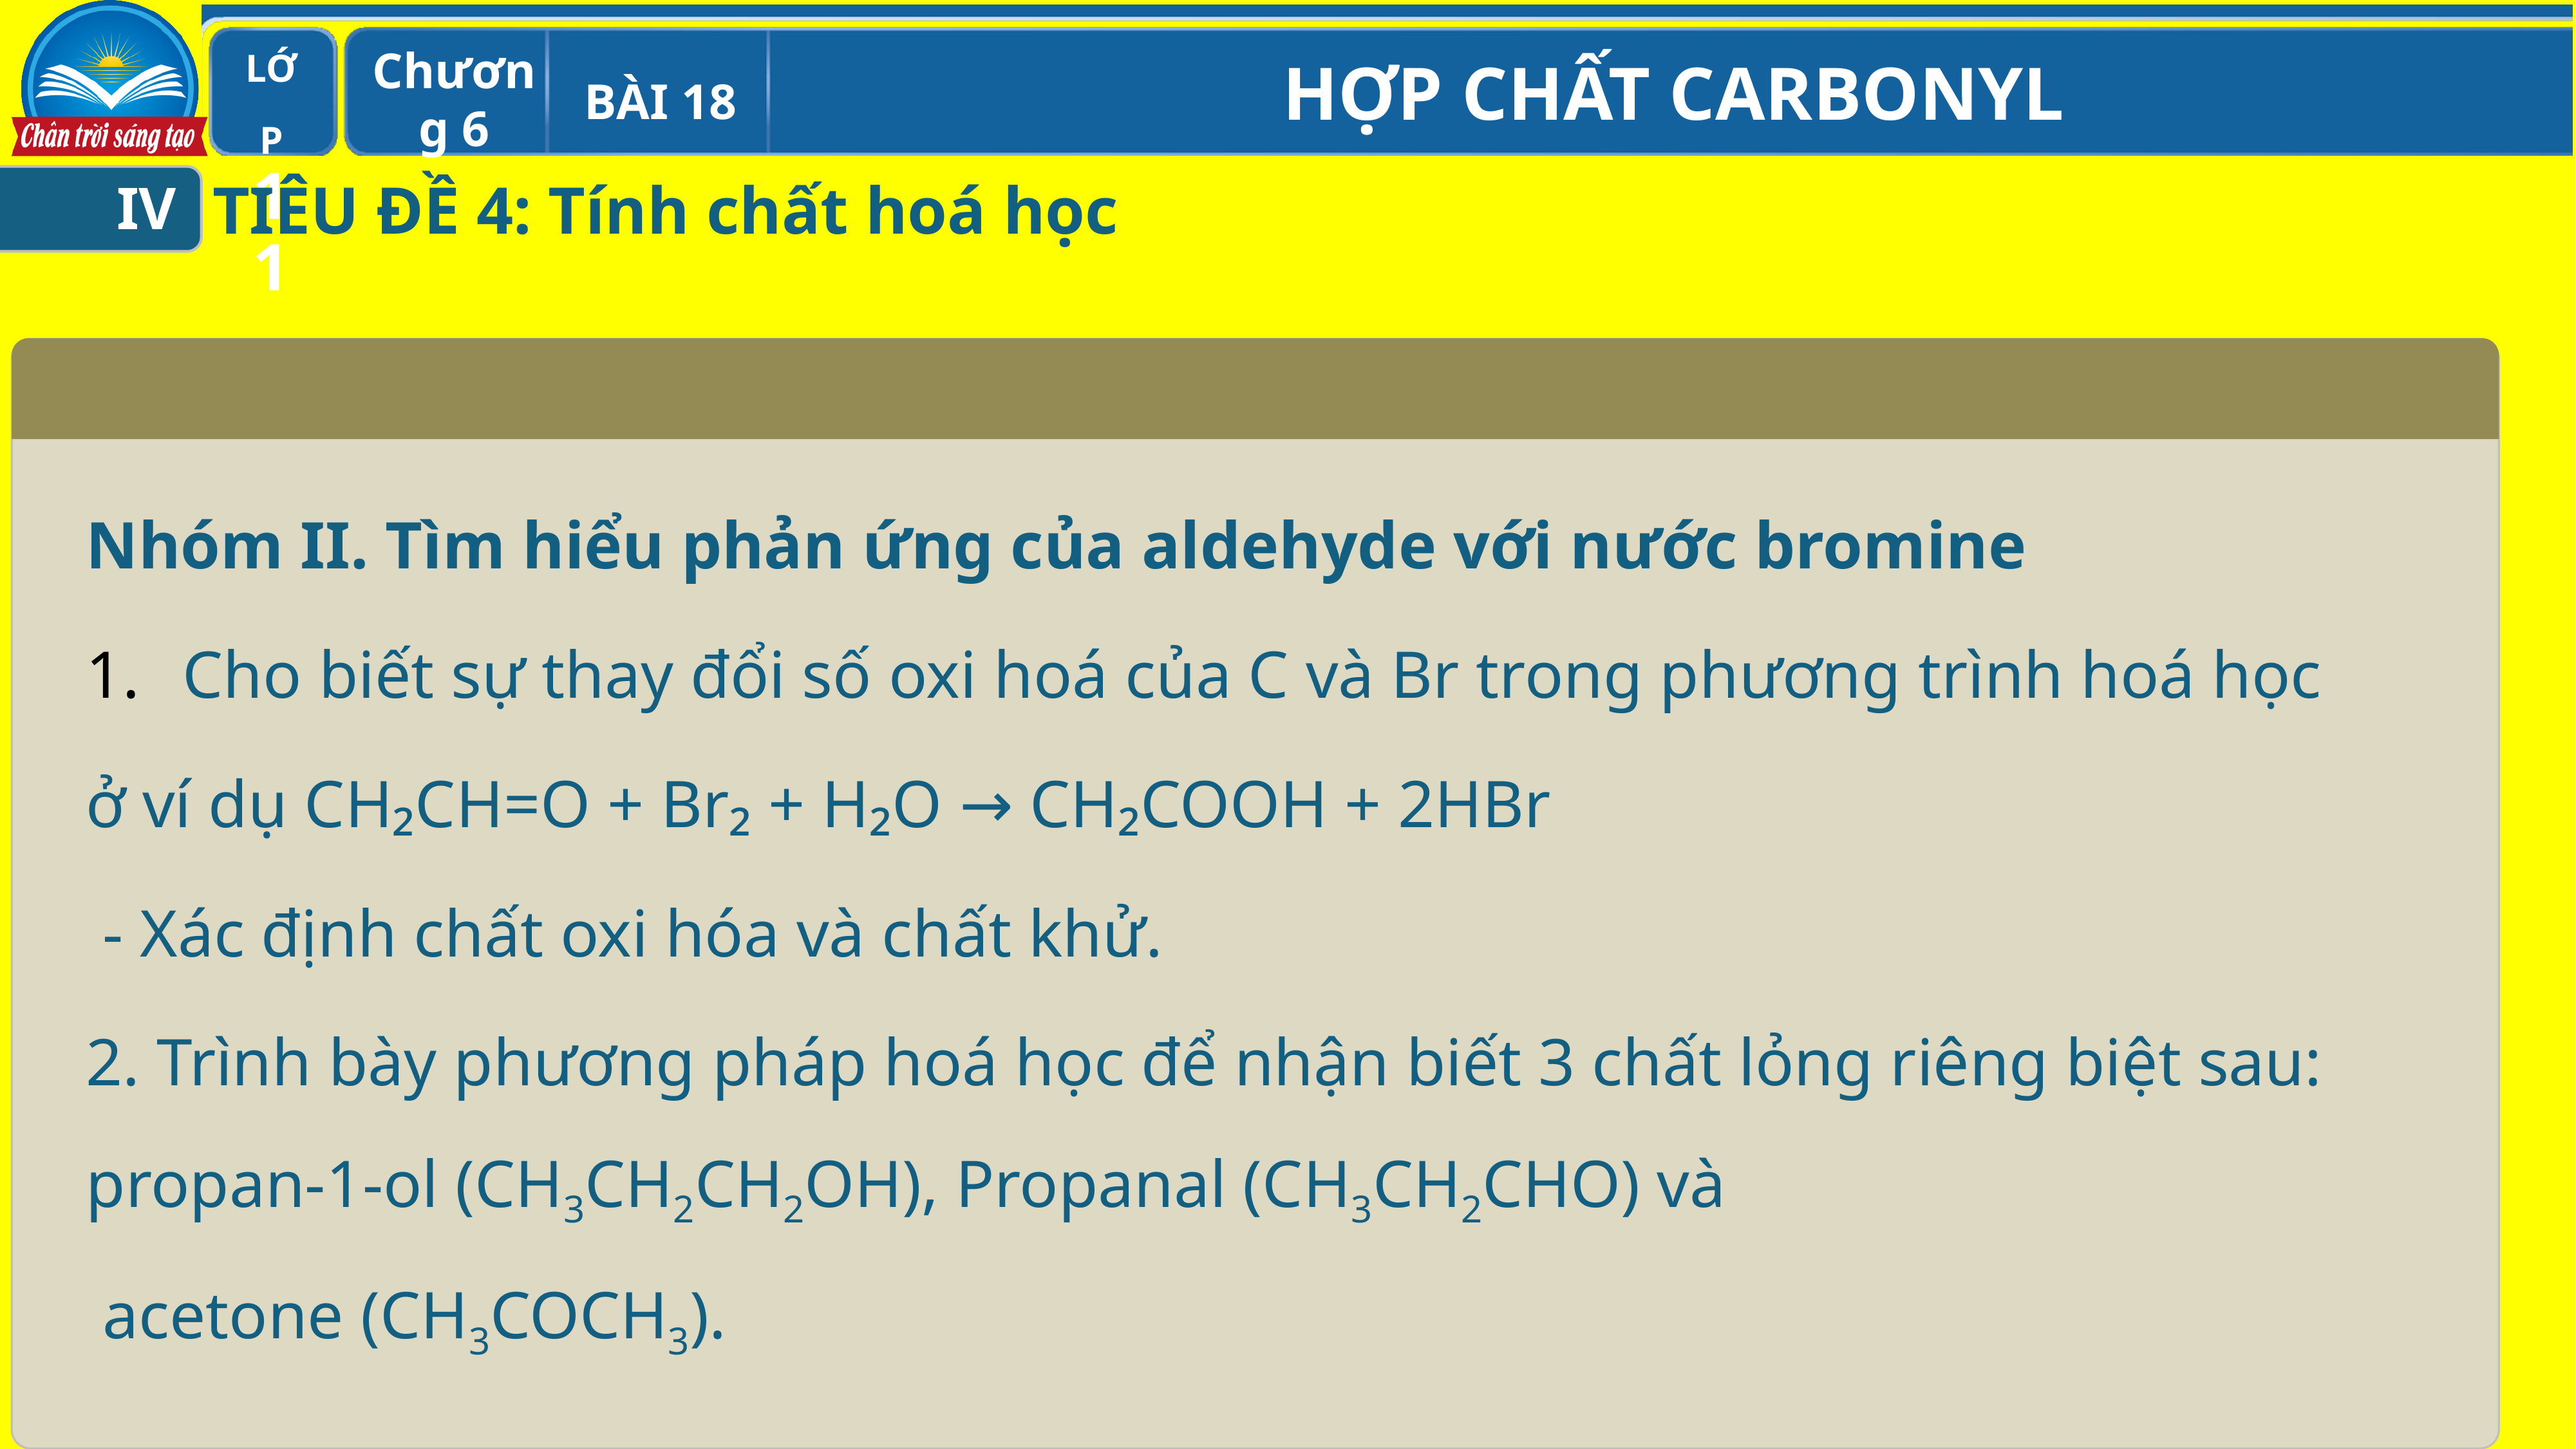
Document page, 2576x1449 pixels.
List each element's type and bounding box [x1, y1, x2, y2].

text_box [0, 165, 2029, 253]
picture [428, 125, 438, 141]
picture [0, 0, 2573, 165]
text_box [11, 338, 2499, 1449]
